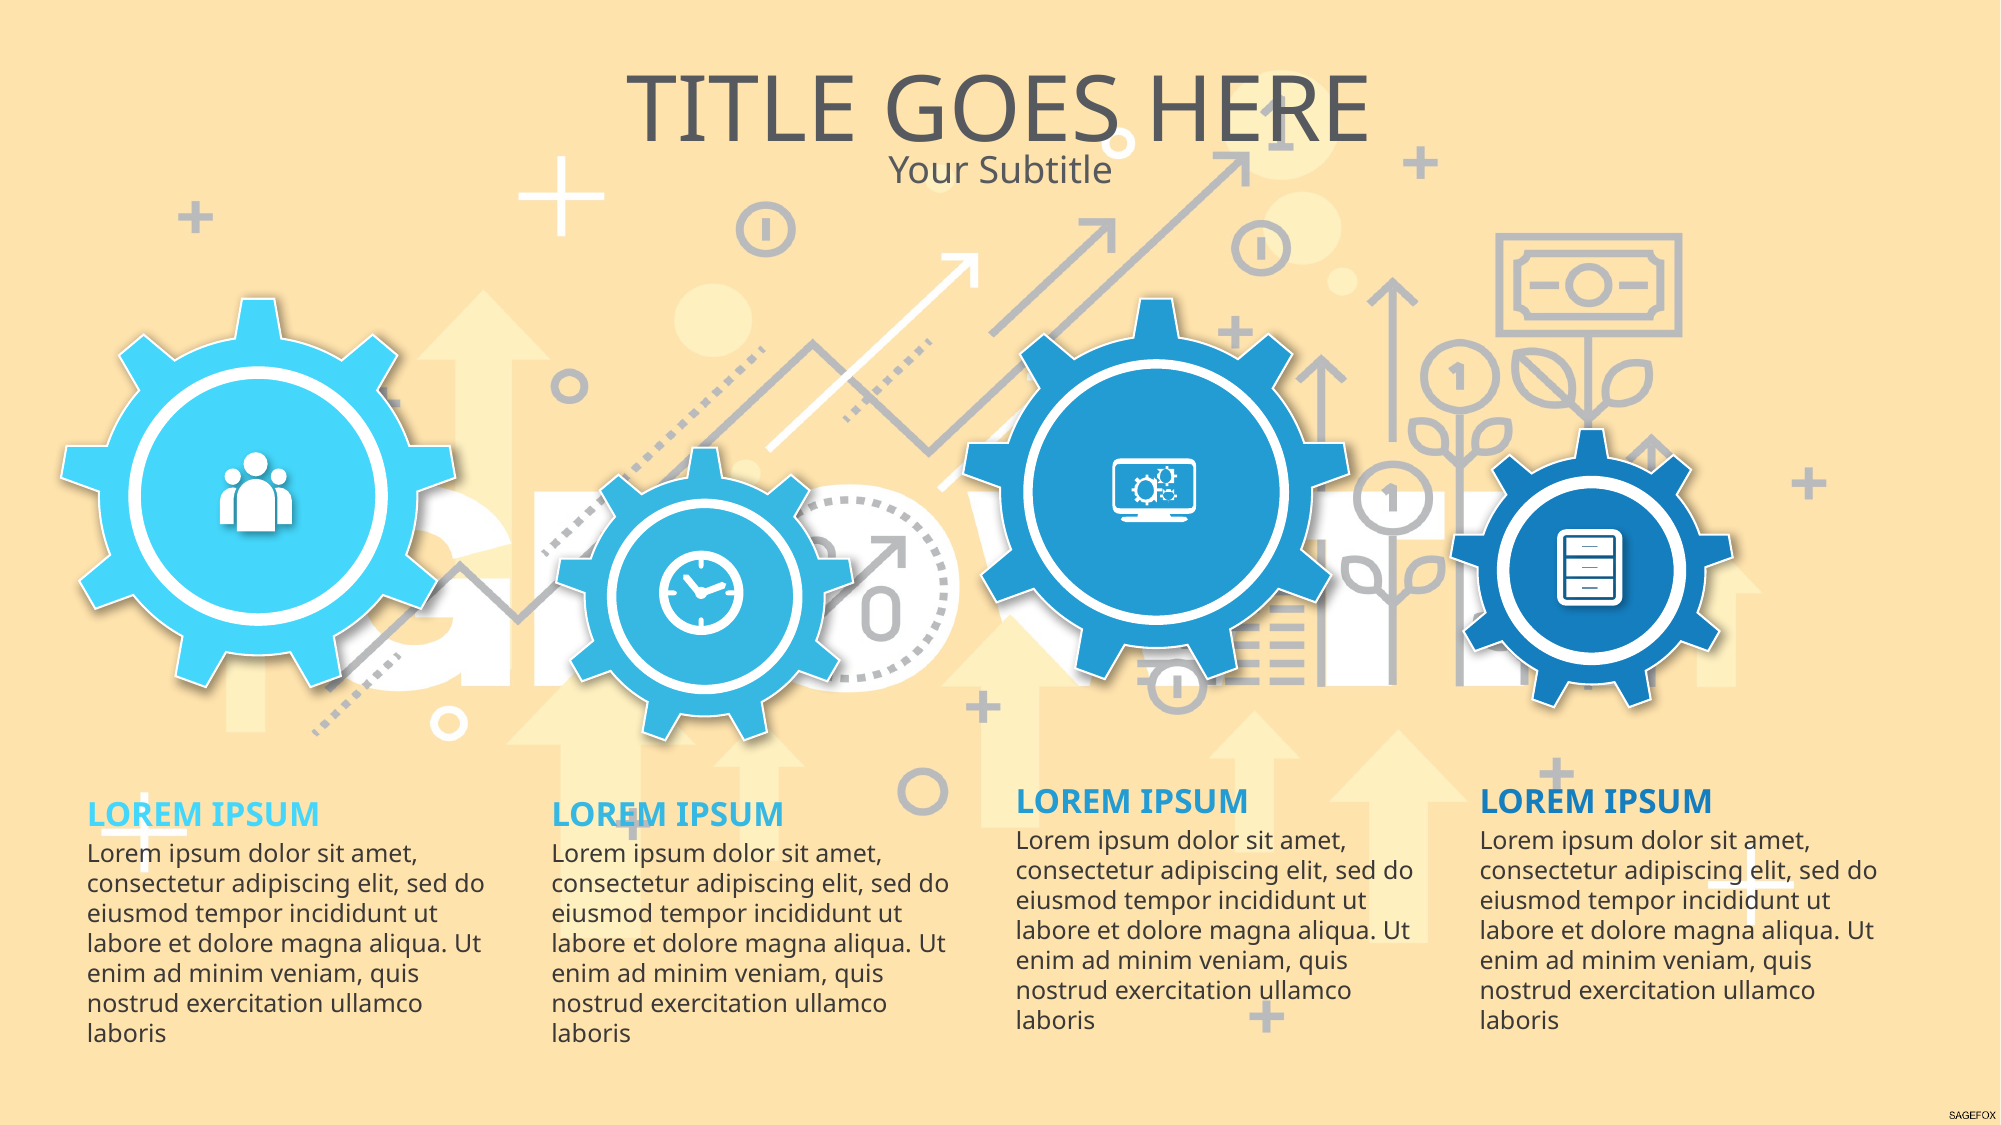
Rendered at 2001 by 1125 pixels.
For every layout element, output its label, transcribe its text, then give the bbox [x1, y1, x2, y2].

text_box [554, 446, 855, 747]
text_box LOREM IPSUM Lorem ipsum dolor sit amet, consectetur adipiscing elit, sed do eiusmod tempor incididunt ut labore et dolore magna aliqua. Ut enim ad minim veniam, quis nostrud exercitation ullamco laboris [1464, 772, 1915, 1042]
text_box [1449, 427, 1735, 714]
picture [1925, 0, 2001, 1125]
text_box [659, 550, 744, 635]
text_box LOREM IPSUM Lorem ipsum dolor sit amet, consectetur adipiscing elit, sed do eiusmod tempor incididunt ut labore et dolore magna aliqua. Ut enim ad minim veniam, quis nostrud exercitation ullamco laboris [1000, 772, 1451, 1042]
text_box LOREM IPSUM Lorem ipsum dolor sit amet, consectetur adipiscing elit, sed do eiusmod tempor incididunt ut labore et dolore magna aliqua. Ut enim ad minim veniam, quis nostrud exercitation ullamco laboris [536, 785, 987, 1055]
text_box LOREM IPSUM Lorem ipsum dolor sit amet, consectetur adipiscing elit, sed do eiusmod tempor incididunt ut labore et dolore magna aliqua. Ut enim ad minim veniam, quis nostrud exercitation ullamco laboris [72, 785, 523, 1055]
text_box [59, 297, 458, 696]
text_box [961, 297, 1352, 688]
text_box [1112, 458, 1197, 523]
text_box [0, 0, 2000, 1125]
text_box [548, 42, 1452, 199]
